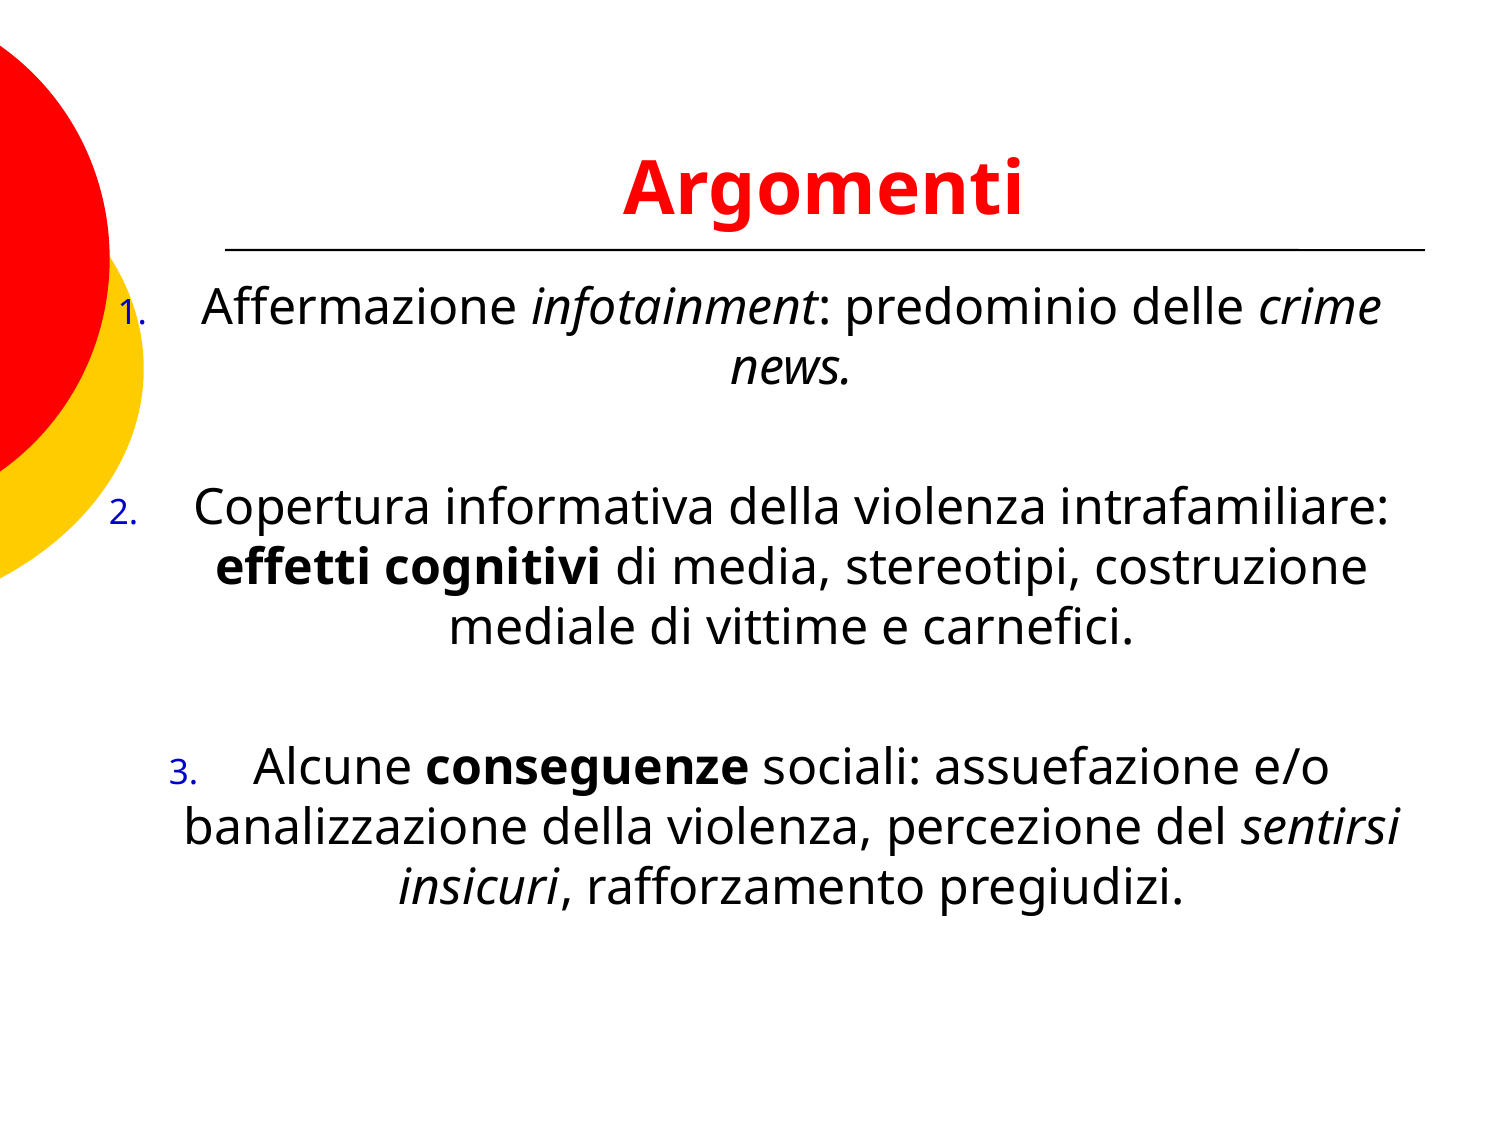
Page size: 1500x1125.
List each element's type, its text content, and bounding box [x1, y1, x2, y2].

list Affermazione infotainment: predominio delle crime news. Copertura informativa della violenza intrafamiliare: effetti cognitivi di media, stereotipi, costruzione mediale di vittime e carnefici. Alcune conseguenze sociali: assuefazione e/o banalizzazione della violenza, percezione del sentirsi insicuri, rafforzamento pregiudizi. [74, 266, 1426, 1076]
title Argomenti [224, 49, 1425, 238]
